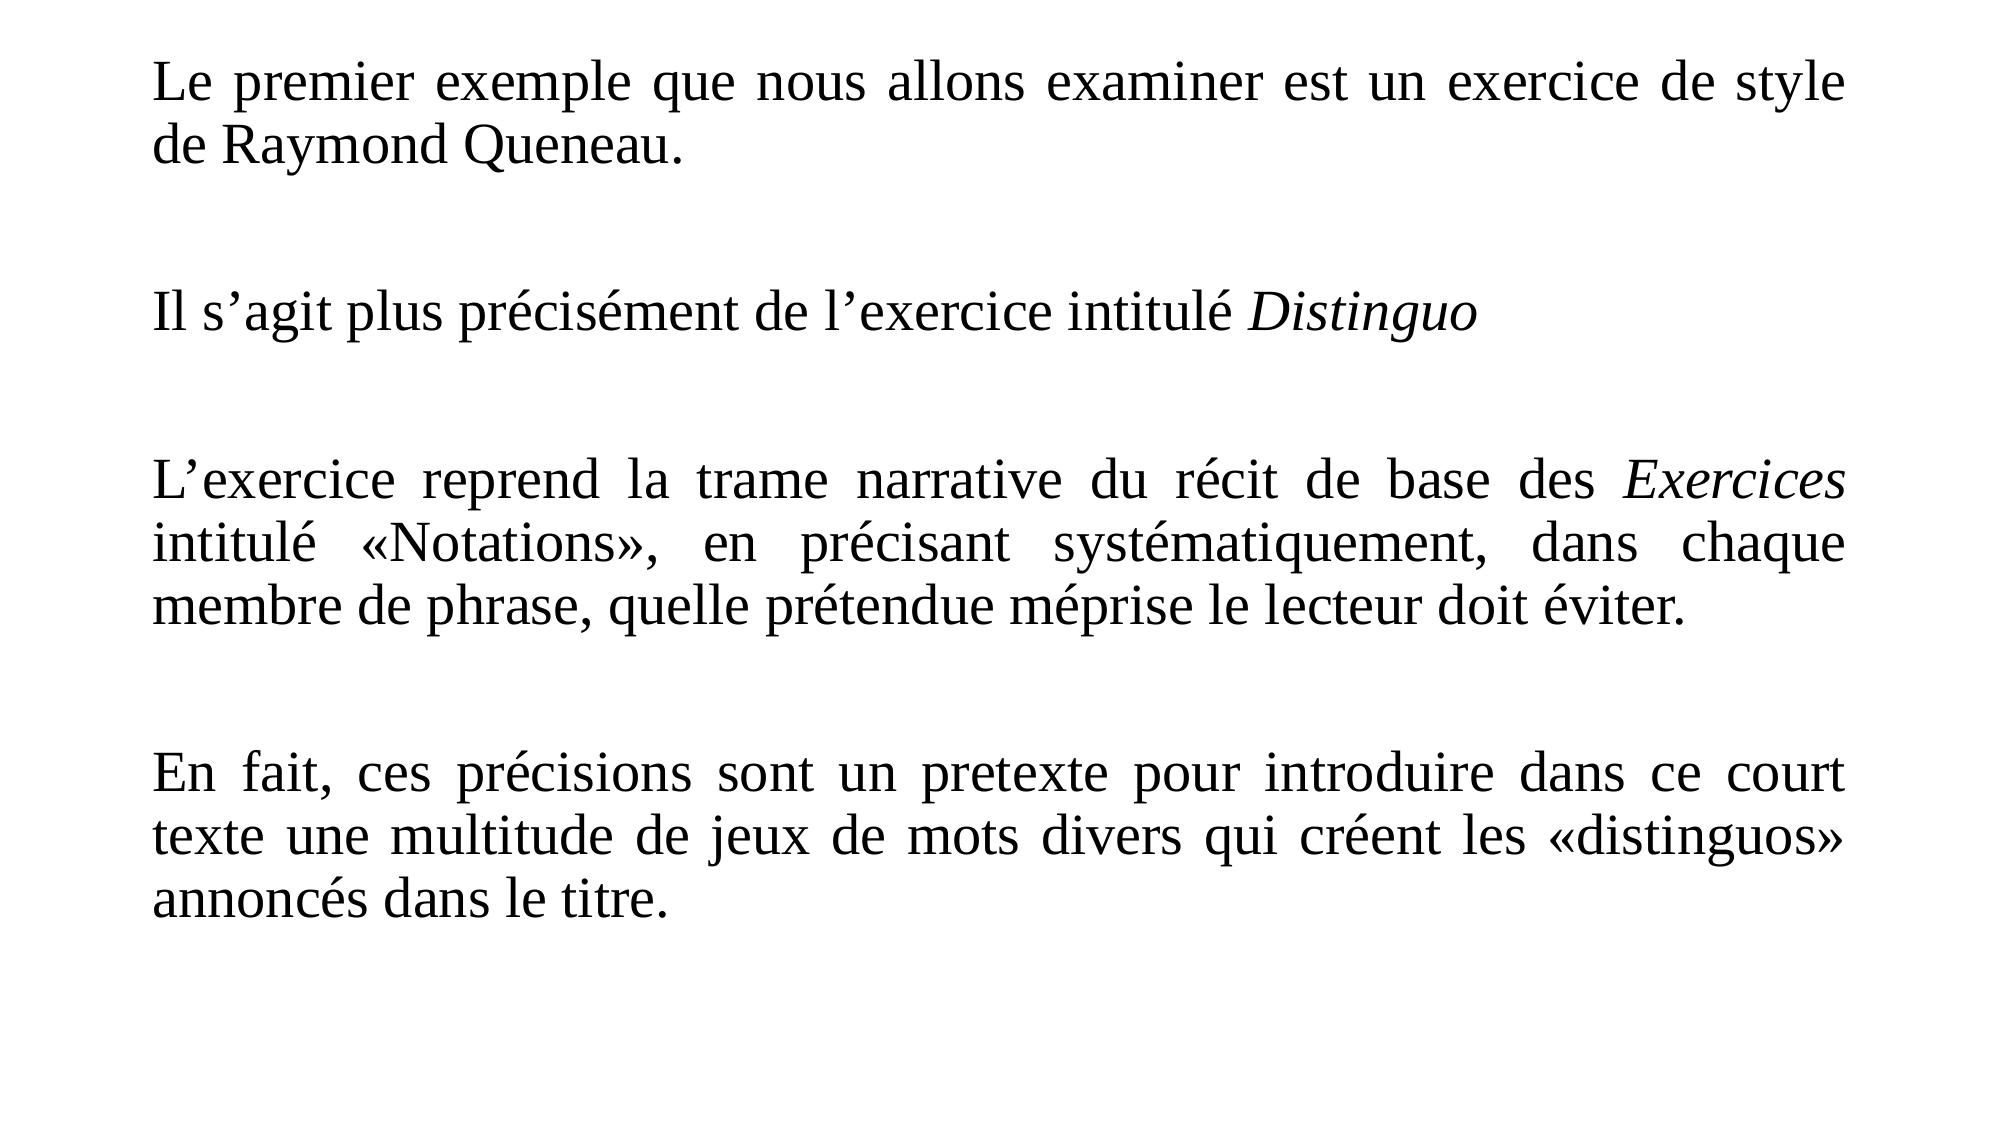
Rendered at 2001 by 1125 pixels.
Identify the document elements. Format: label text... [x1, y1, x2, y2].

list Le premier exemple que nous allons examiner est un exercice de style de Raymond Queneau. Il s’agit plus précisément de l’exercice intitulé Distinguo L’exercice reprend la trame narrative du récit de base des Exercices intitulé «Notations», en précisant systématiquement, dans chaque membre de phrase, quelle prétendue méprise le lecteur doit éviter. En fait, ces précisions sont un pretexte pour introduire dans ce court texte une multitude de jeux de mots divers qui créent les «distinguos» annoncés dans le titre. [137, 42, 1863, 1014]
